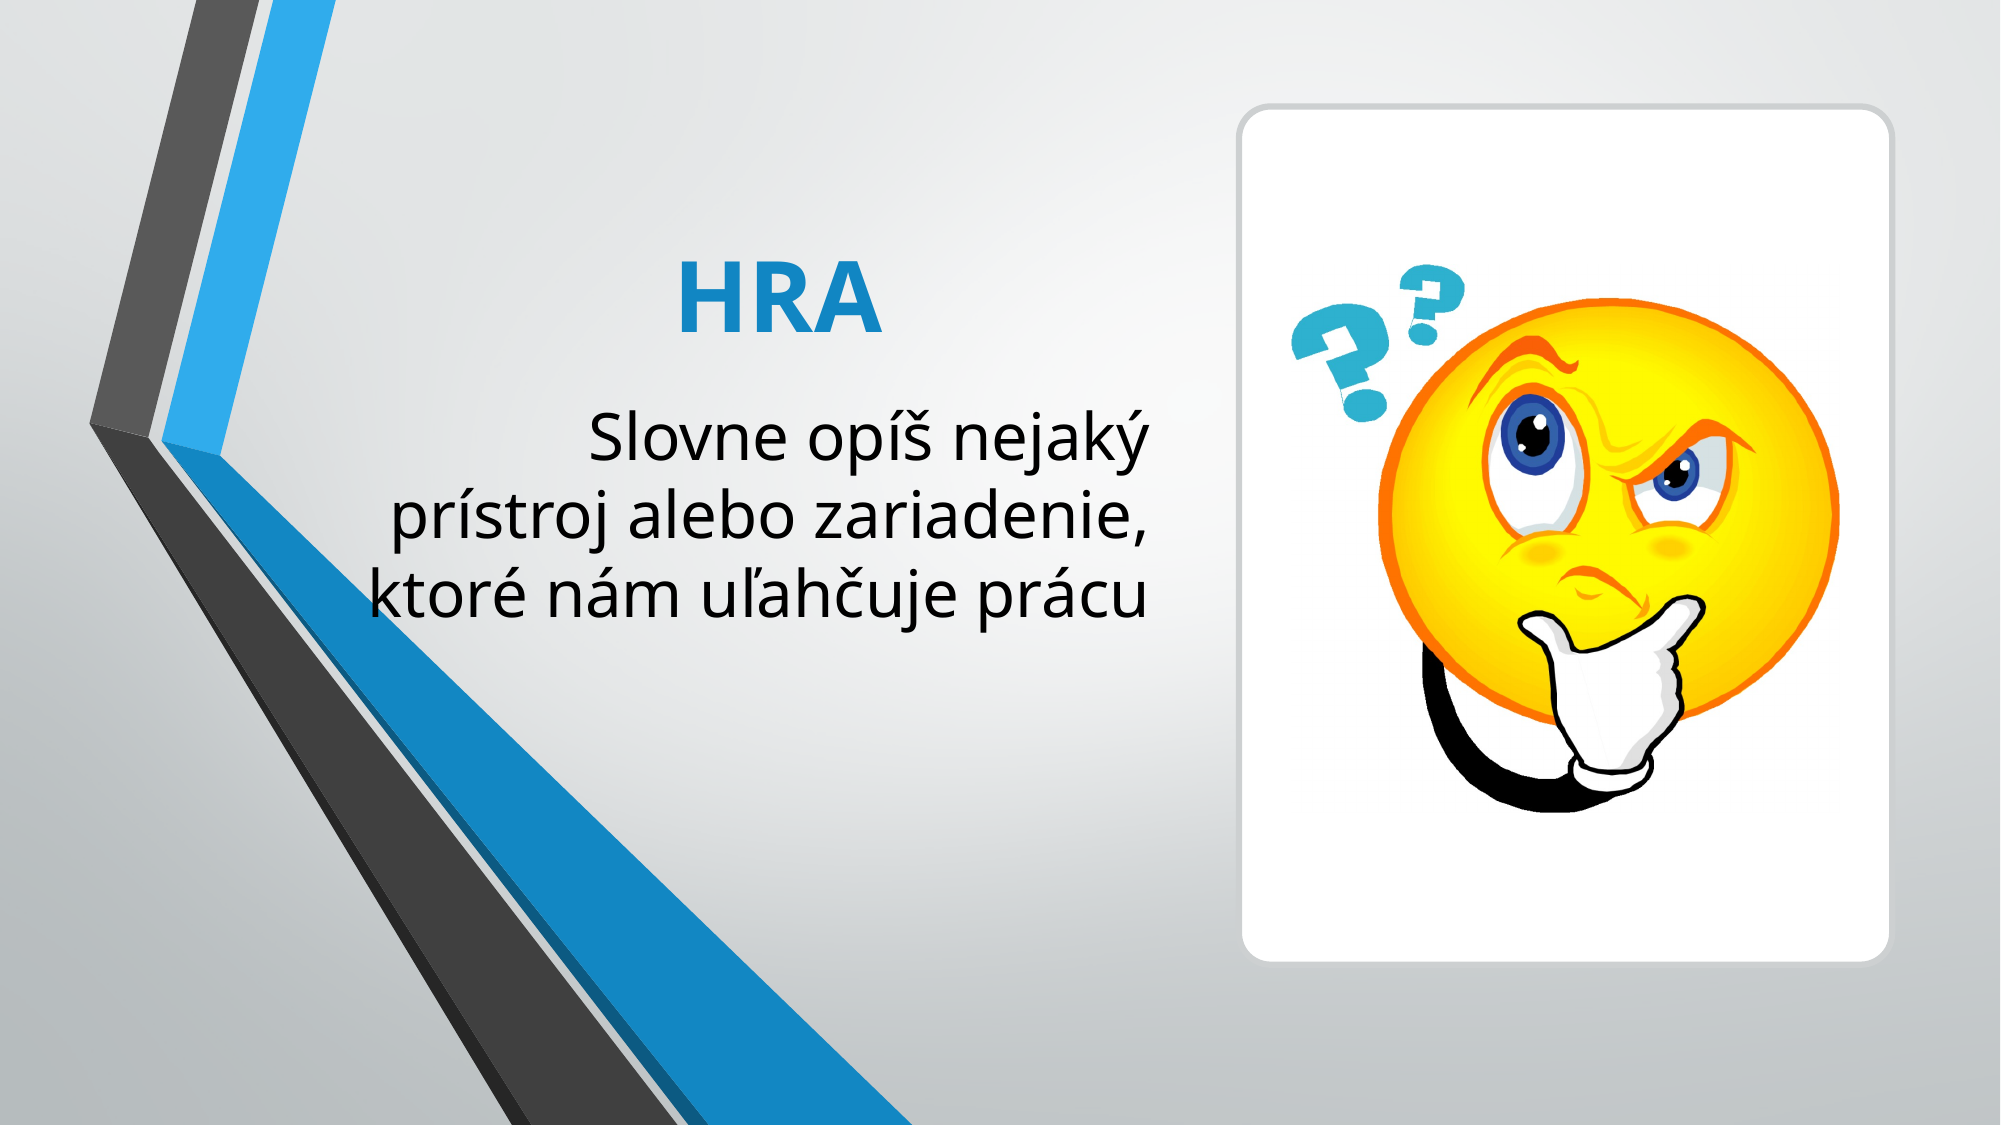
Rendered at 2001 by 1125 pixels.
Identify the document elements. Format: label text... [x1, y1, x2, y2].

picture [1291, 264, 1840, 814]
subtitle Slovne opíš nejaký prístroj alebo zariadenie, ktoré nám uľahčuje prácu [343, 387, 1165, 716]
text_box [1237, 105, 1894, 967]
title HRA [369, 226, 1187, 361]
